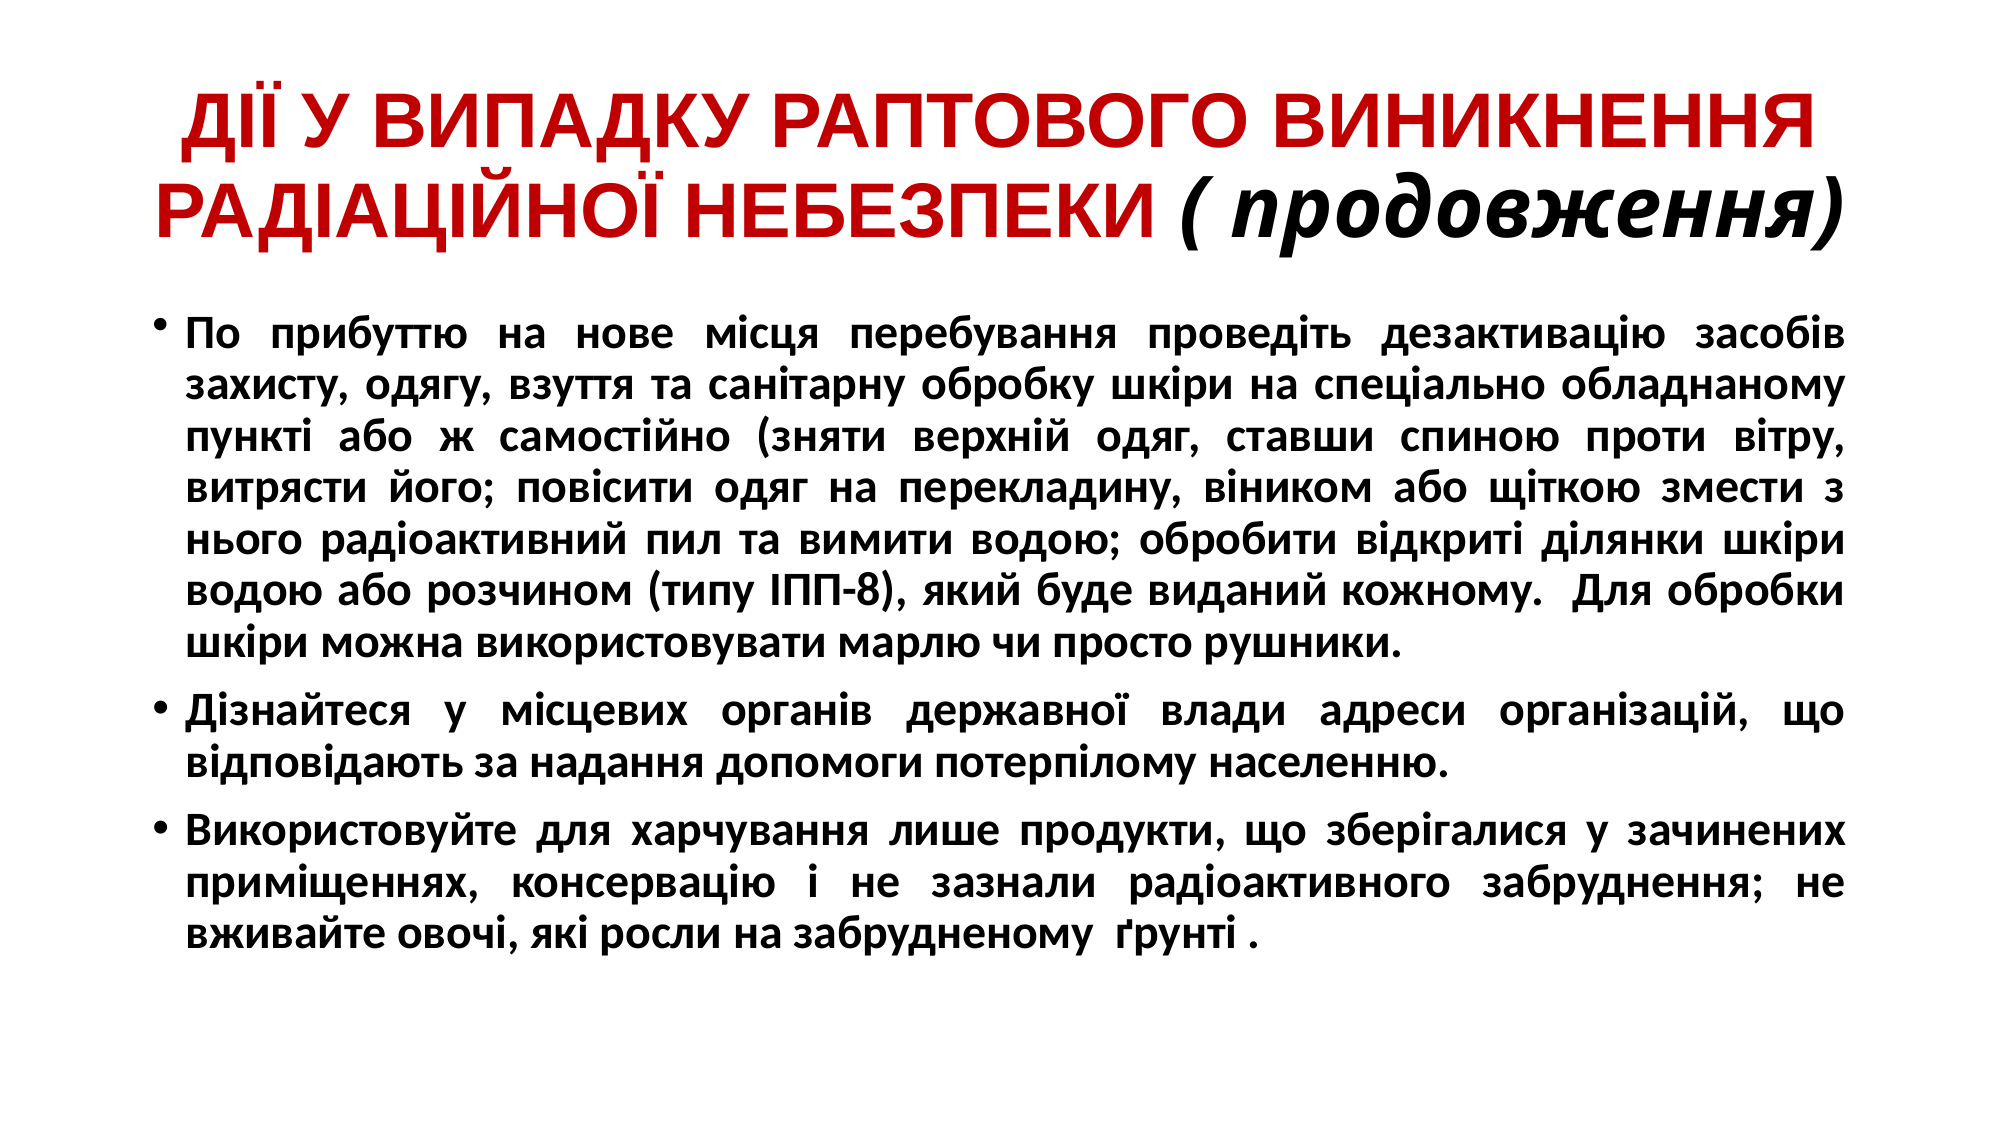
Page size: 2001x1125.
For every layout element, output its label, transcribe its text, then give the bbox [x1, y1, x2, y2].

title ДІЇ У ВИПАДКУ РАПТОВОГО ВИНИКНЕННЯ РАДІАЦІЙНОЇ НЕБЕЗПЕКИ ( продовження) [137, 59, 1863, 278]
list По прибуттю на нове місця перебування проведіть дезактивацію засобів захисту, одягу, взуття та санітарну обробку шкіри на спеціально обладнаному пункті або ж самостійно (зняти верхній одяг, ставши спиною проти вітру, витрясти його; повісити одяг на перекладину, віником або щіткою змести з нього радіоактивний пил та вимити водою; обробити відкриті ділянки шкіри водою або розчином (типу ІПП-8), який буде виданий кожному. Для обробки шкіри можна використовувати марлю чи просто рушники. Дізнайтеся у місцевих органів державної влади адреси організацій, що відповідають за надання допомоги потерпілому населенню. Використовуйте для харчування лише продукти, що зберігалися у зачинених приміщеннях, консервацію і не зазнали радіоактивного забруднення; не вживайте овочі, які росли на забрудненому ґрунті . [137, 299, 1863, 1014]
